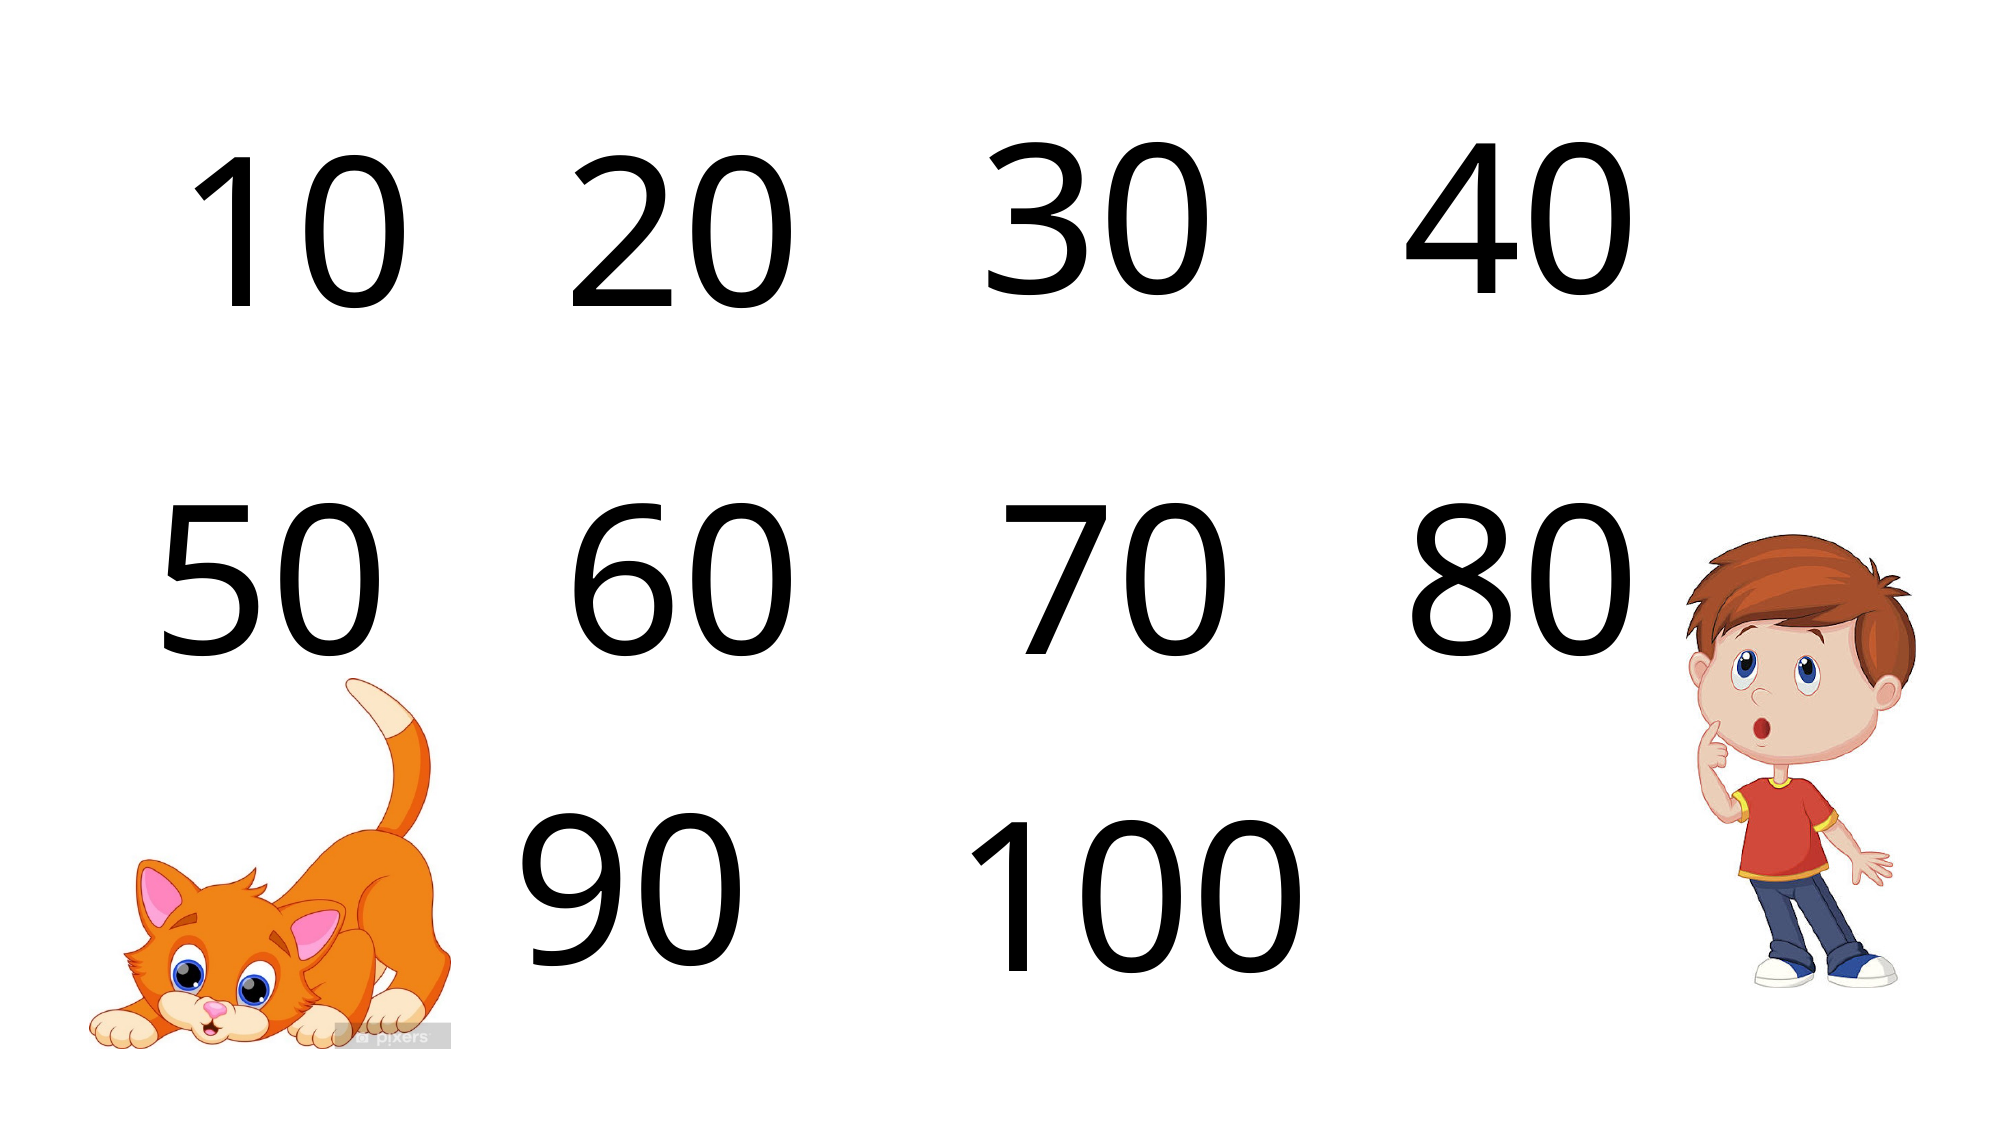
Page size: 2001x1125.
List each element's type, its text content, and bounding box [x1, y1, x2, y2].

text_box 20 [501, 119, 864, 391]
text_box 70 [935, 466, 1298, 739]
text_box 50 [89, 466, 451, 678]
text_box 40 [1340, 106, 1703, 379]
text_box 90 [451, 776, 813, 1049]
text_box 100 [848, 783, 1415, 1056]
subtitle 10 [119, 119, 472, 391]
text_box 30 [917, 106, 1279, 379]
text_box 60 [501, 466, 864, 739]
picture [1686, 534, 1916, 988]
text_box 80 [1340, 466, 1703, 739]
picture [89, 678, 451, 1049]
